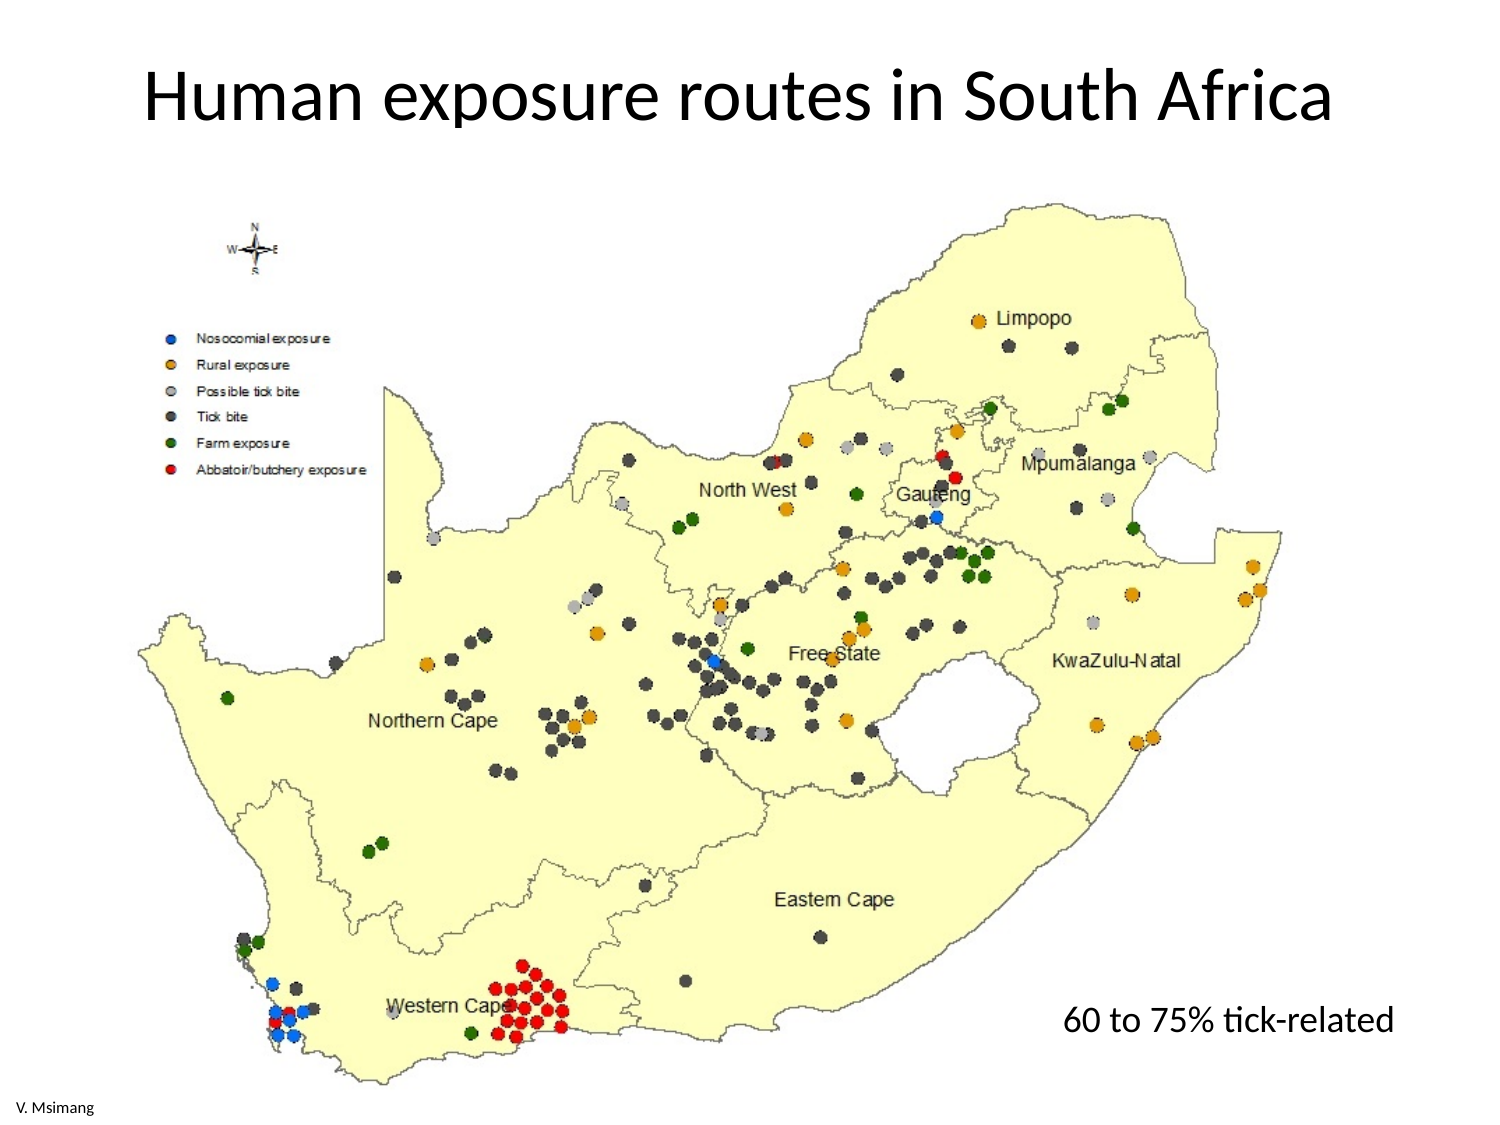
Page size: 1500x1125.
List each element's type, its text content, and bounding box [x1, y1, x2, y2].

text_box V. Msimang [1, 1089, 110, 1125]
title Human exposure routes in South Africa [64, 42, 1415, 139]
picture [116, 128, 1298, 1098]
text_box 60 to 75% tick-related [1303, 987, 1411, 1048]
